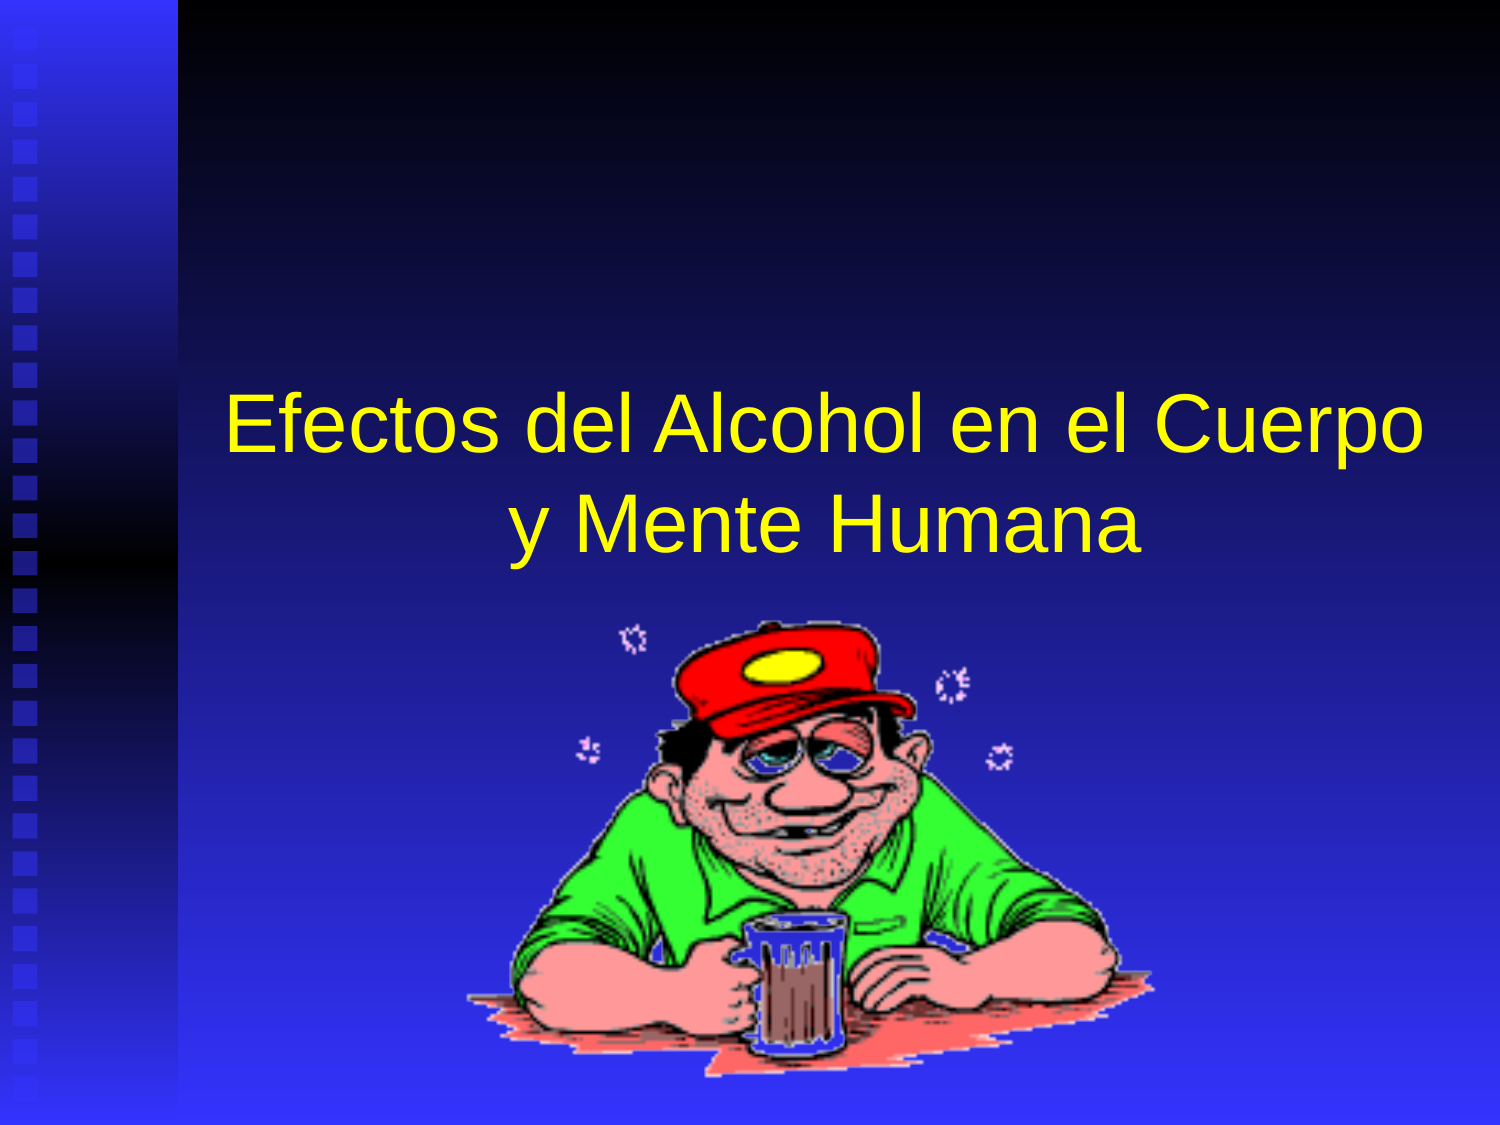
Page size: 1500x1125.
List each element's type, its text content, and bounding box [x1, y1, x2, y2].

title Efectos del Alcohol en el Cuerpo y Mente Humana [187, 374, 1463, 563]
picture [442, 585, 1182, 1098]
